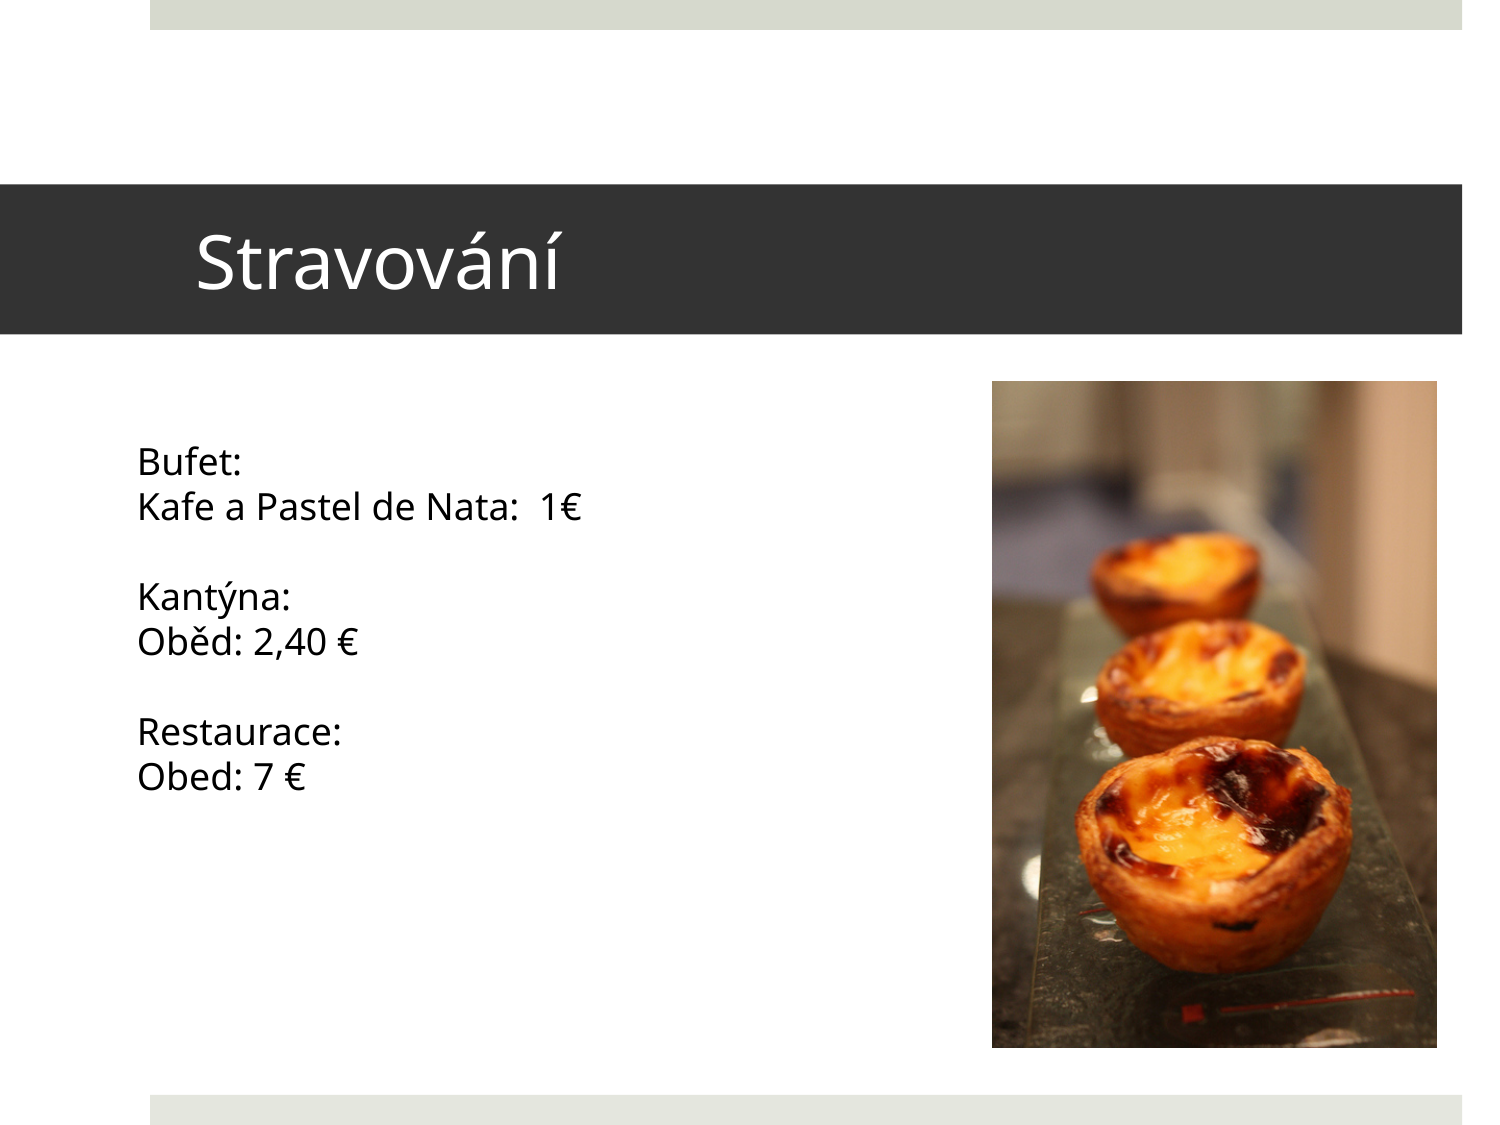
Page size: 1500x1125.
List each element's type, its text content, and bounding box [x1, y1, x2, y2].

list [991, 380, 1437, 1048]
text_box Bufet: Kafe a Pastel de Nata: 1€ Kantýna: Oběd: 2,40 € Restaurace: Obed: 7 € [122, 430, 637, 806]
title Stravování [0, 184, 1463, 335]
